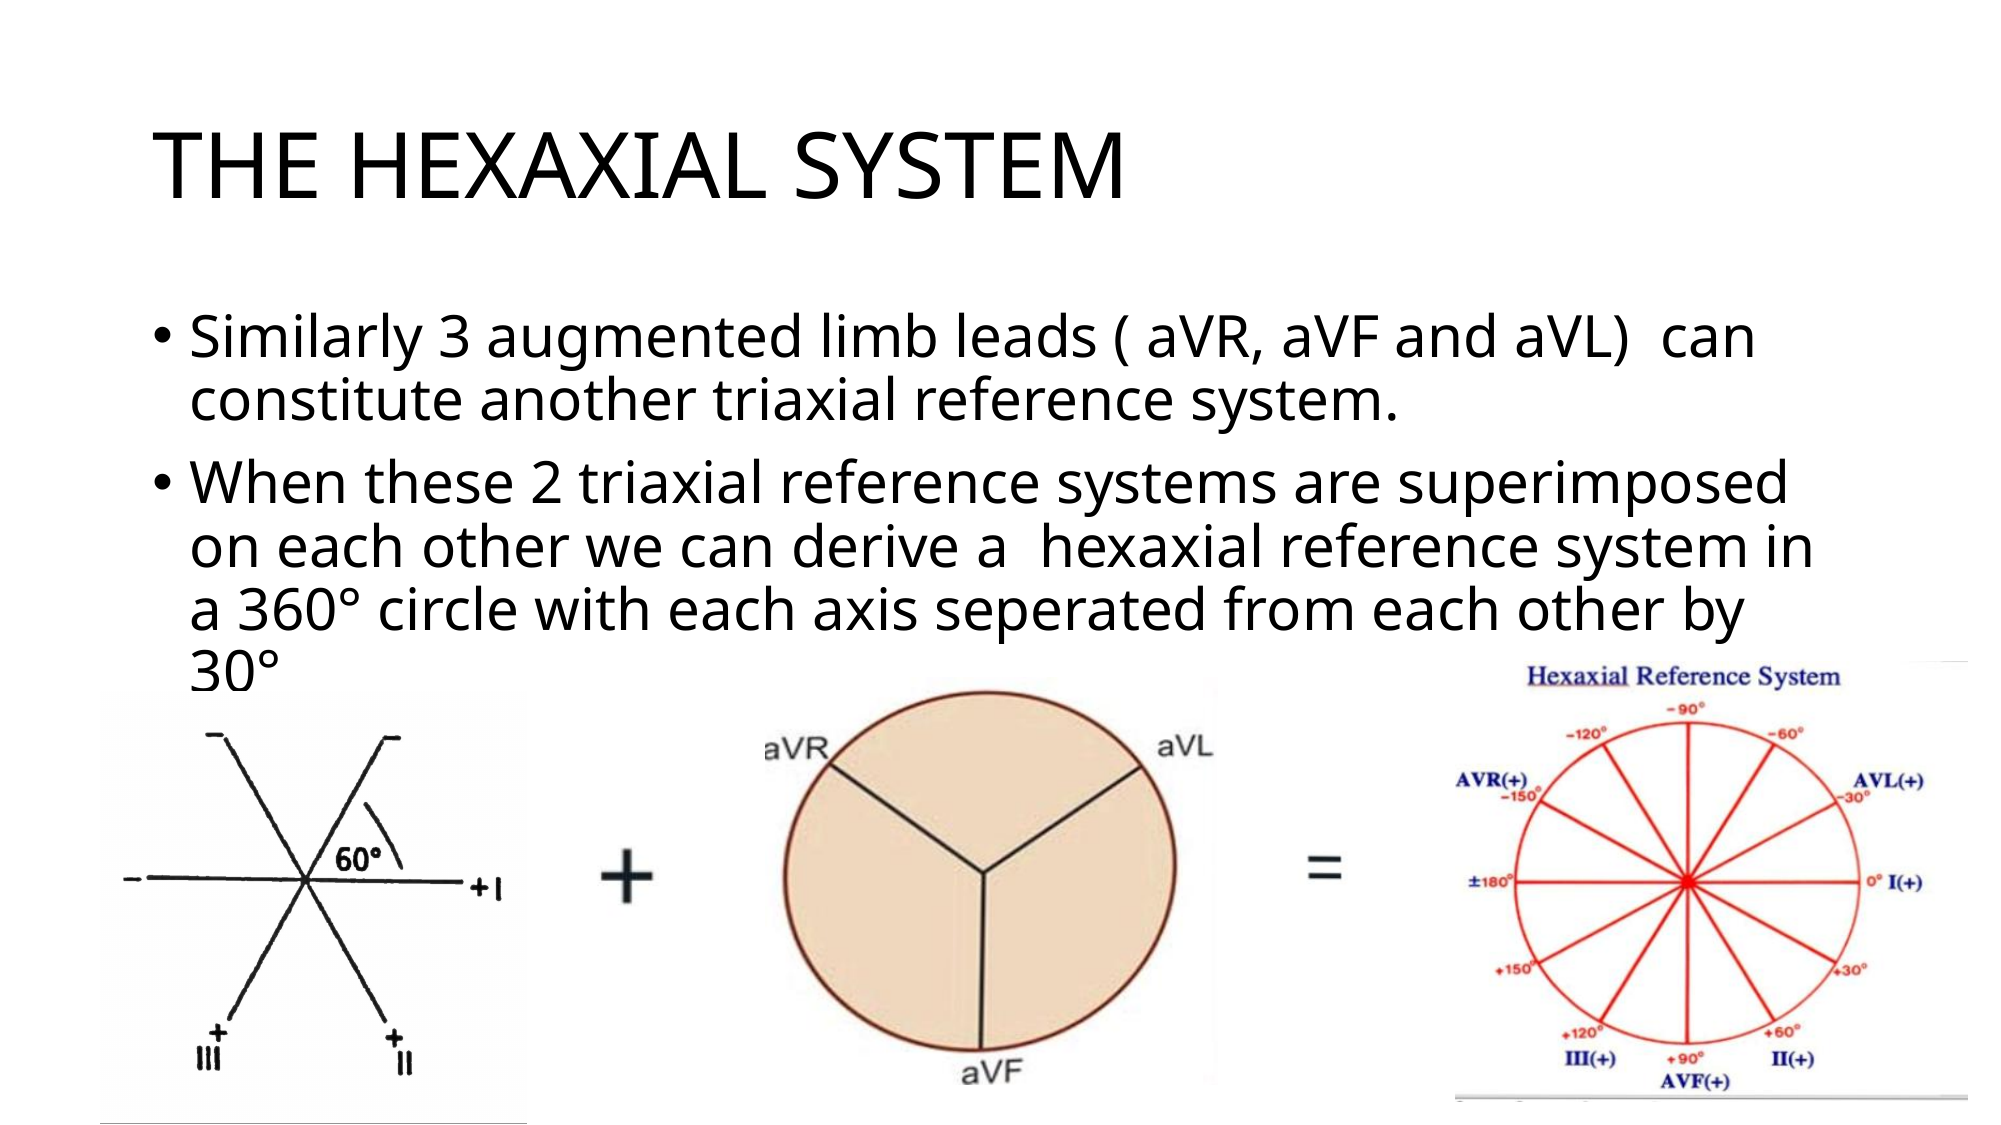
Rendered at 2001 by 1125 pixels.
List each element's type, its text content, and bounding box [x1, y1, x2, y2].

picture [1455, 660, 1968, 1102]
picture [99, 691, 746, 1125]
title THE HEXAXIAL SYSTEM [137, 59, 1863, 278]
picture [764, 676, 1425, 1086]
list Similarly 3 augmented limb leads ( aVR, aVF and aVL) can constitute another triaxial reference system. When these 2 triaxial reference systems are superimposed on each other we can derive a hexaxial reference system in a 360° circle with each axis seperated from each other by 30° [137, 299, 1863, 1014]
